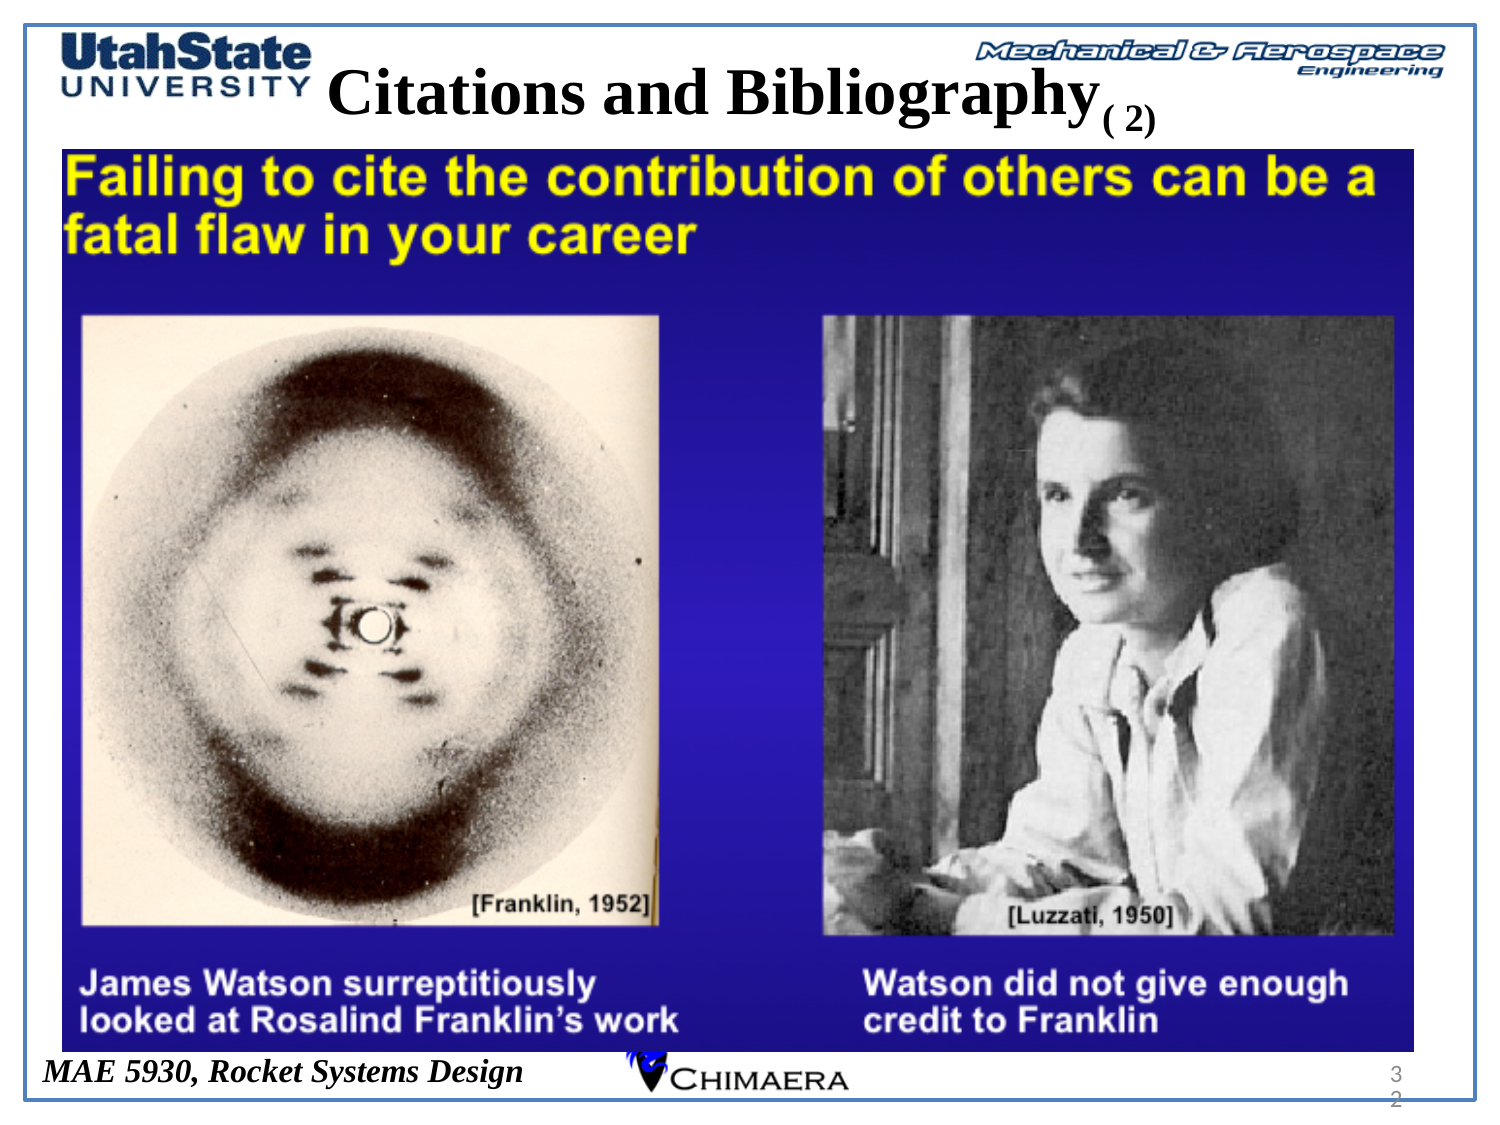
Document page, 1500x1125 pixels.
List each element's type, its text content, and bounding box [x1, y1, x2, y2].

title Citations and Bibliography( 2) [75, 0, 1425, 188]
picture [1425, 37, 1450, 79]
slide_number 32 [1374, 1042, 1425, 1103]
picture [62, 149, 1414, 1093]
picture [50, 31, 75, 99]
